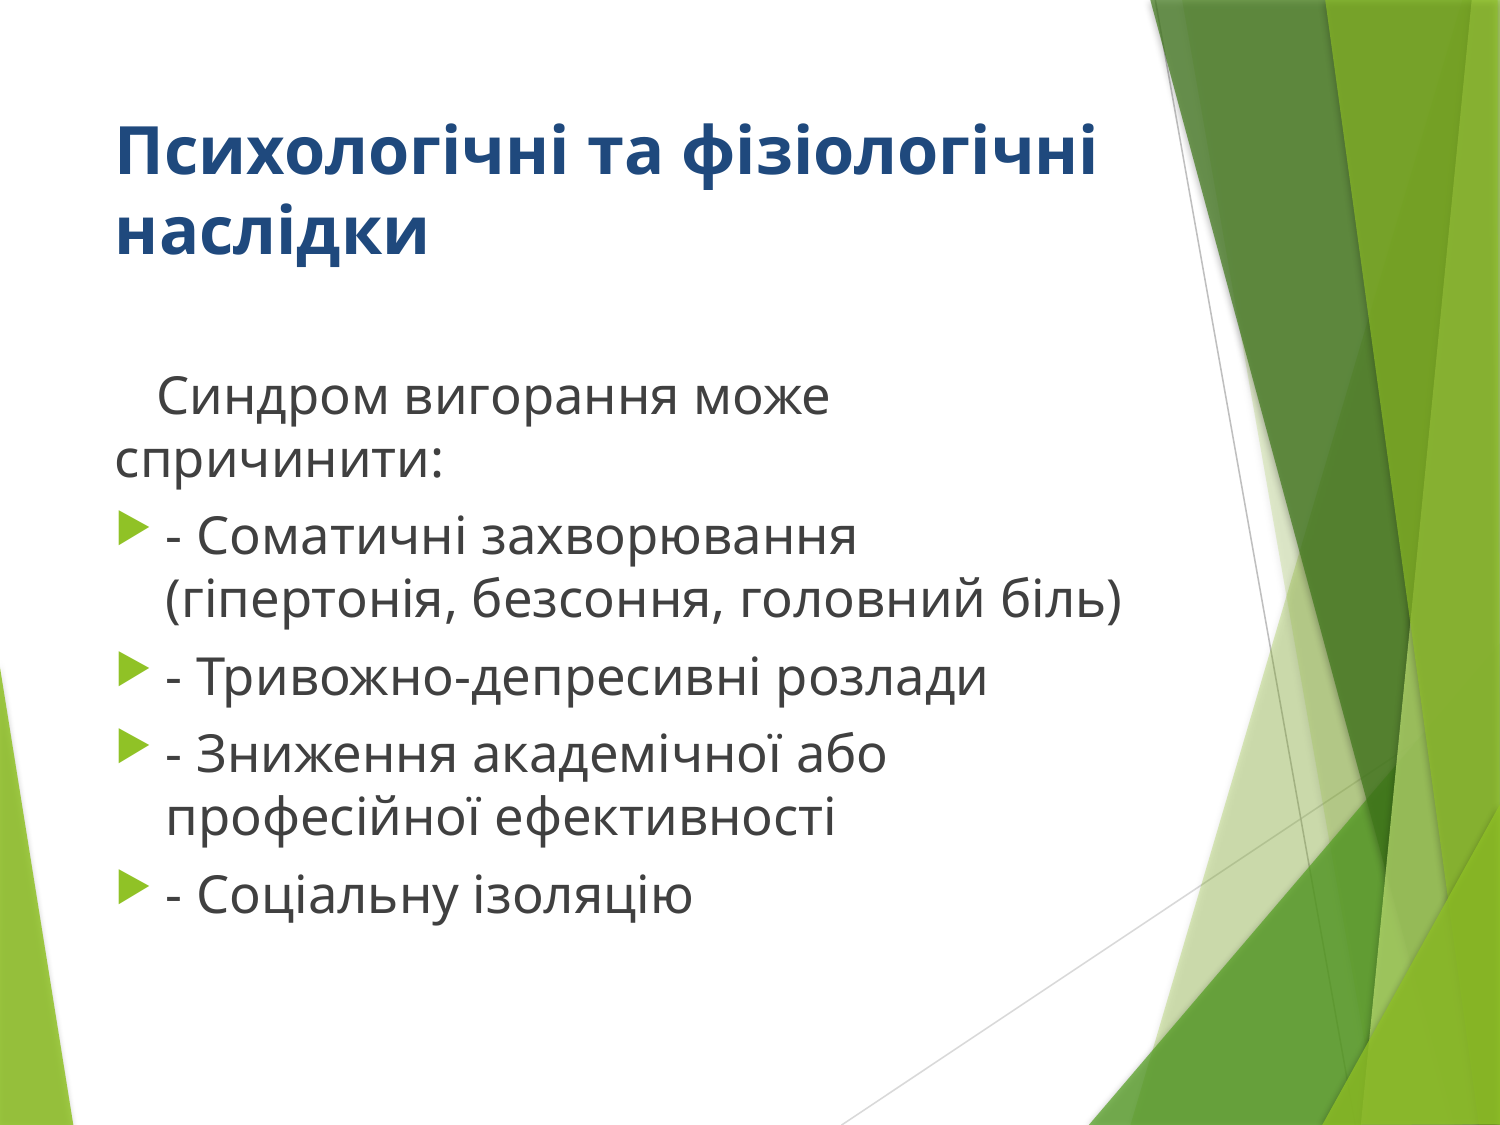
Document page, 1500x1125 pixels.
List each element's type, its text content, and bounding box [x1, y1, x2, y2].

list Синдром вигорання може спричинити: - Соматичні захворювання (гіпертонія, безсоння, головний біль) - Тривожно-депресивні розлади - Зниження академічної або професійної ефективності - Соціальну ізоляцію [99, 354, 1142, 992]
title Психологічні та фізіологічні наслідки [99, 99, 1142, 317]
